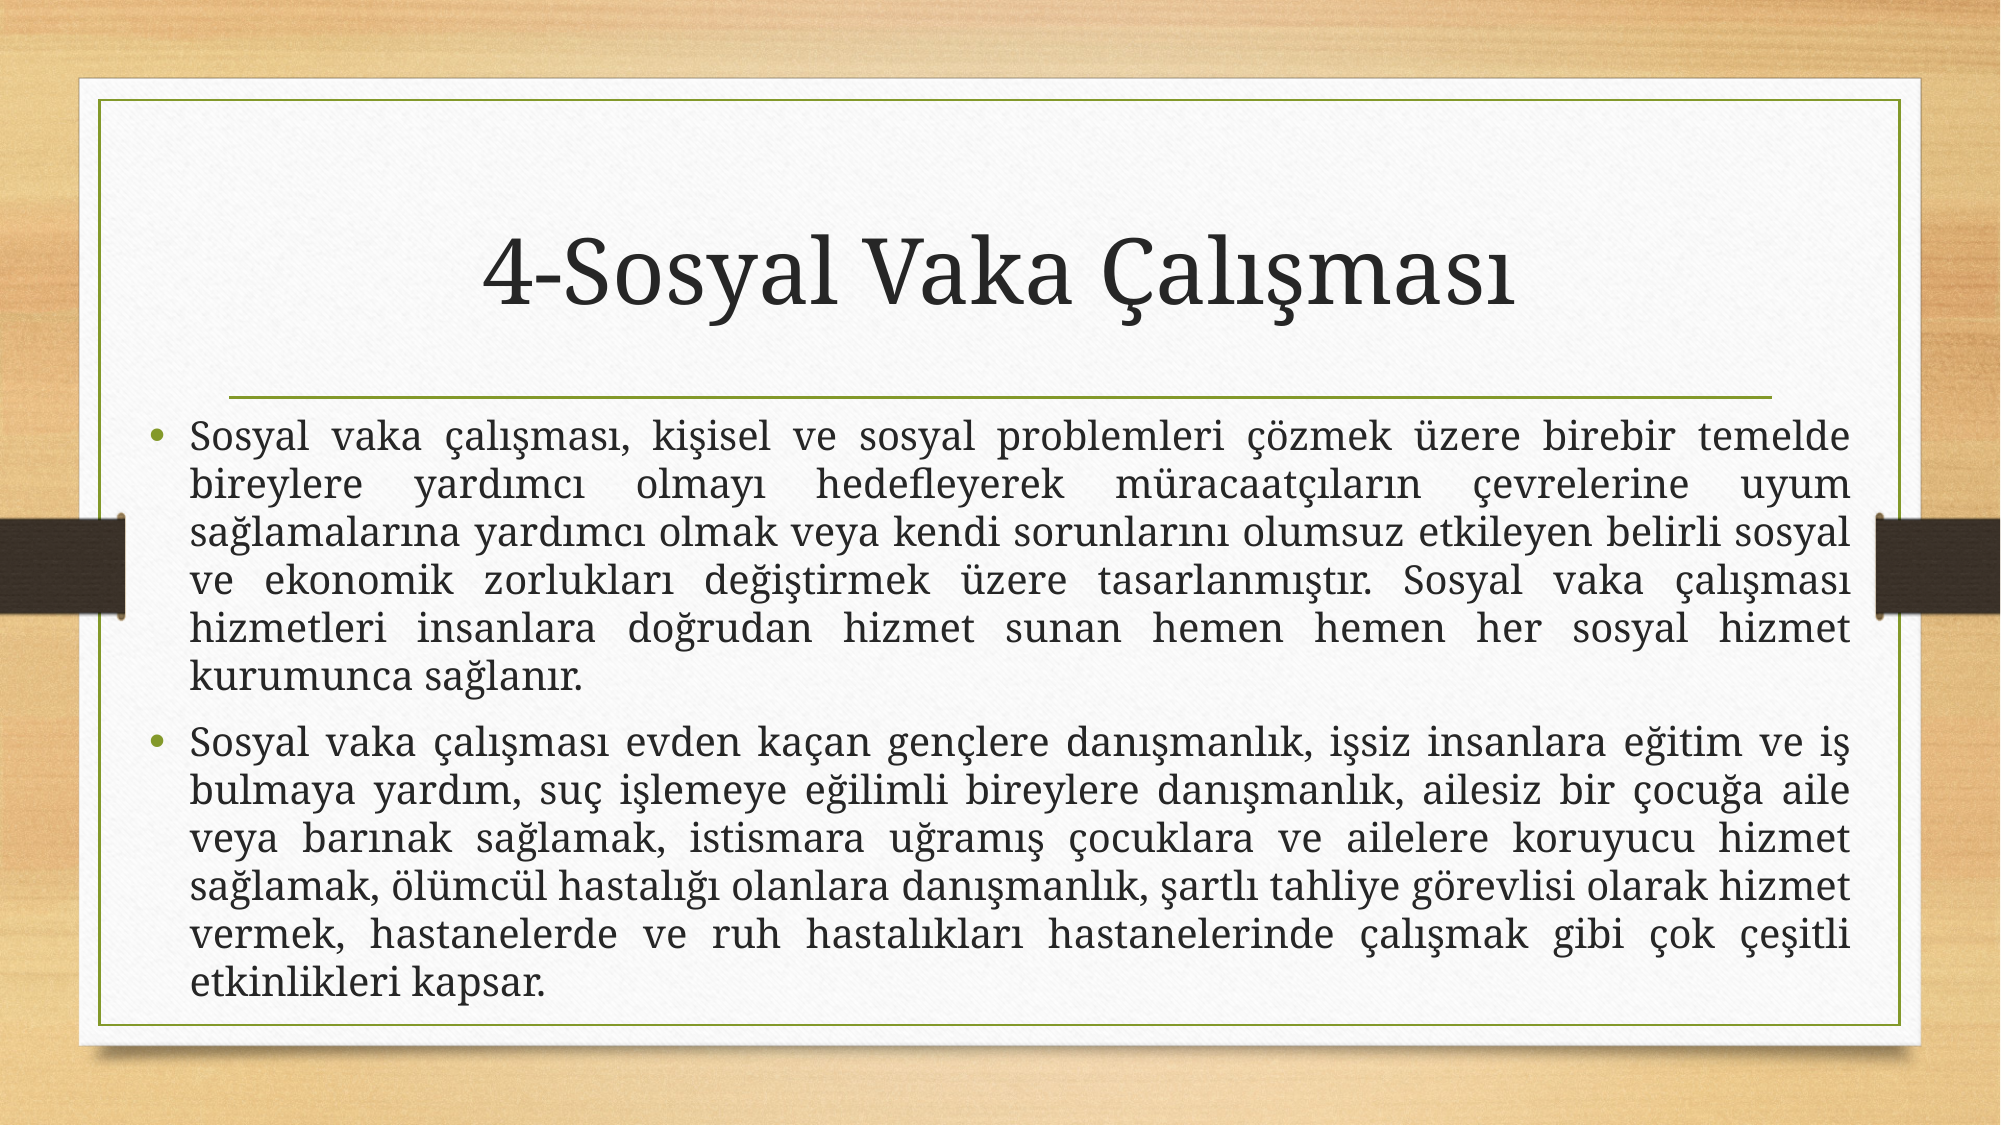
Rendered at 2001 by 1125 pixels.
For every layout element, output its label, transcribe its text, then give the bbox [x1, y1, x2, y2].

picture [0, 0, 2001, 1125]
title 4-Sosyal Vaka Çalışması [212, 161, 1788, 375]
list Sosyal vaka çalışması, kişisel ve sosyal problemleri çözmek üzere birebir temelde bireylere yardımcı olmayı hedefleyerek müracaatçıların çevrelerine uyum sağlamalarına yardımcı olmak veya kendi sorunlarını olumsuz etkileyen belirli sosyal ve ekonomik zorlukları değiştirmek üzere tasarlanmıştır. Sosyal vaka çalışması hizmetleri insanlara doğrudan hizmet sunan hemen hemen her sosyal hizmet kurumunca sağlanır. Sosyal vaka çalışması evden kaçan gençlere danışmanlık, işsiz insanlara eğitim ve iş bulmaya yardım, suç işlemeye eğilimli bireylere danışmanlık, ailesiz bir çocuğa aile veya barınak sağlamak, istismara uğramış çocuklara ve ailelere koruyucu hizmet sağlamak, ölümcül hastalığı olanlara danışmanlık, şartlı tahliye görevlisi olarak hizmet vermek, hastanelerde ve ruh hastalıkları hastanelerinde çalışmak gibi çok çeşitli etkinlikleri kapsar. [134, 403, 1869, 1016]
